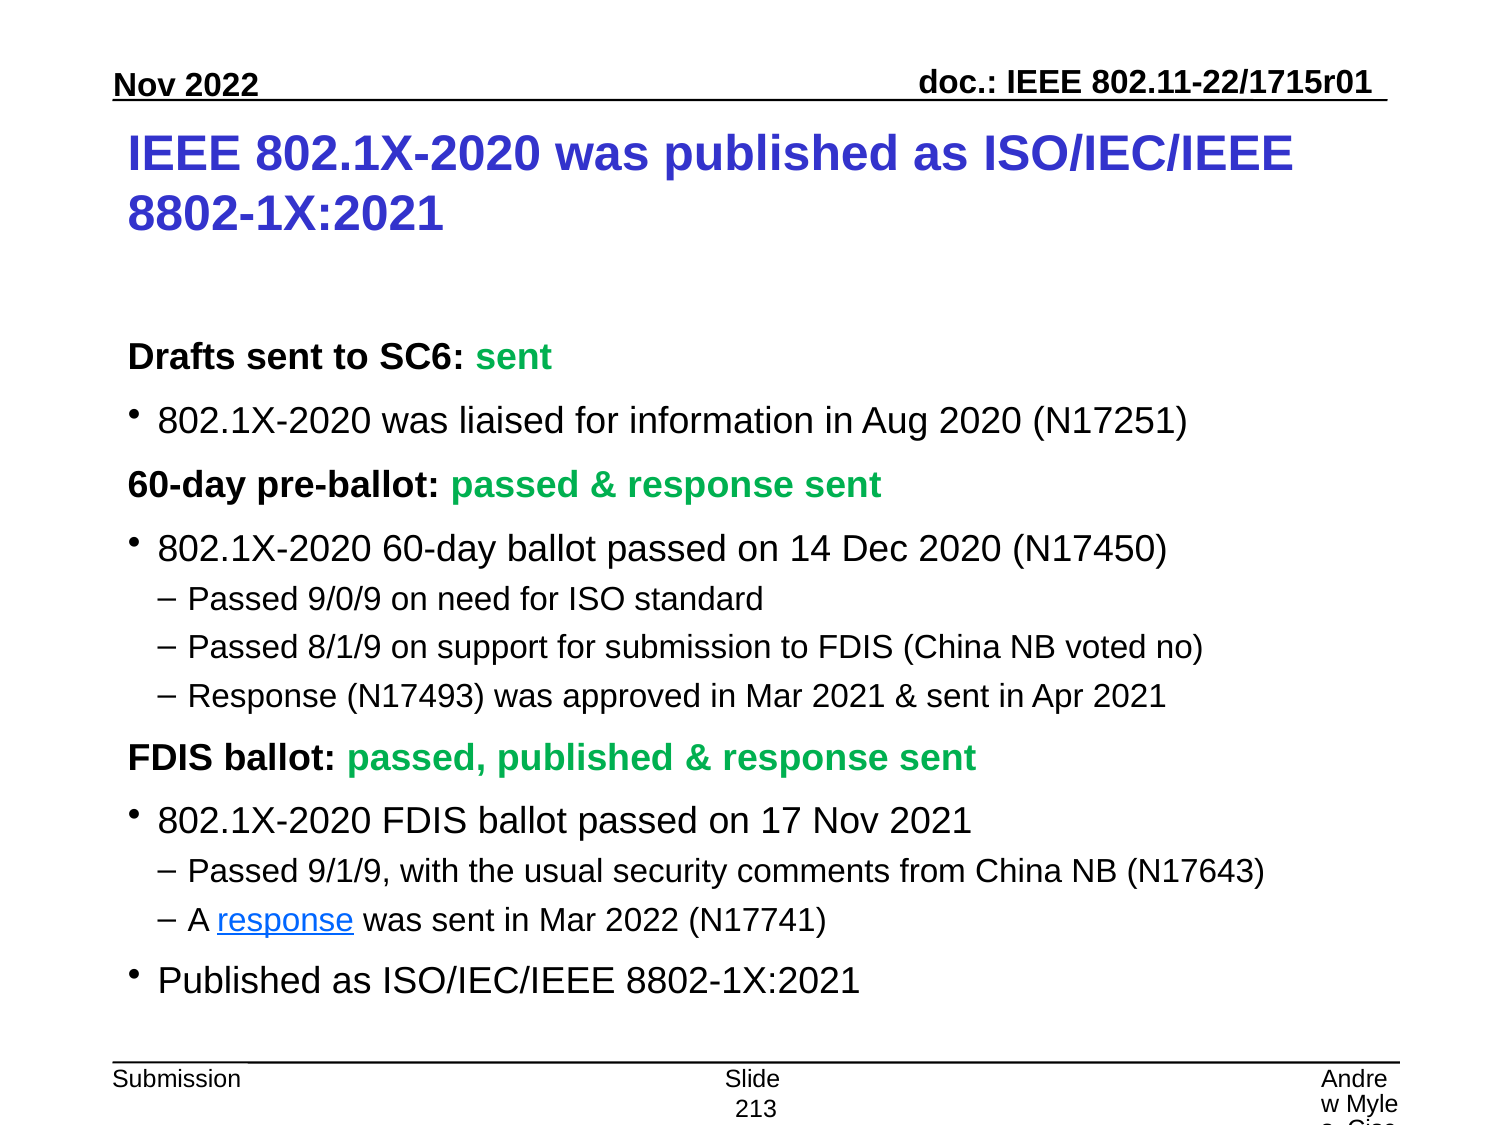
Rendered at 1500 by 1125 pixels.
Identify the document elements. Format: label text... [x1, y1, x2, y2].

list Drafts sent to SC6: sent 802.1X-2020 was liaised for information in Aug 2020 (N17251) 60-day pre-ballot: passed & response sent 802.1X-2020 60-day ballot passed on 14 Dec 2020 (N17450) Passed 9/0/9 on need for ISO standard Passed 8/1/9 on support for submission to FDIS (China NB voted no) Response (N17493) was approved in Mar 2021 & sent in Apr 2021 FDIS ballot: passed, published & response sent 802.1X-2020 FDIS ballot passed on 17 Nov 2021 Passed 9/1/9, with the usual security comments from China NB (N17643) A response was sent in Mar 2022 (N17741) Published as ISO/IEC/IEEE 8802-1X:2021 [112, 324, 1388, 1000]
slide_number Slide 213 [709, 1061, 803, 1093]
title IEEE 802.1X-2020 was published as ISO/IEC/IEEE 8802-1X:2021 [112, 112, 1388, 288]
footer Andrew Myles, Cisco [1320, 1061, 1402, 1093]
